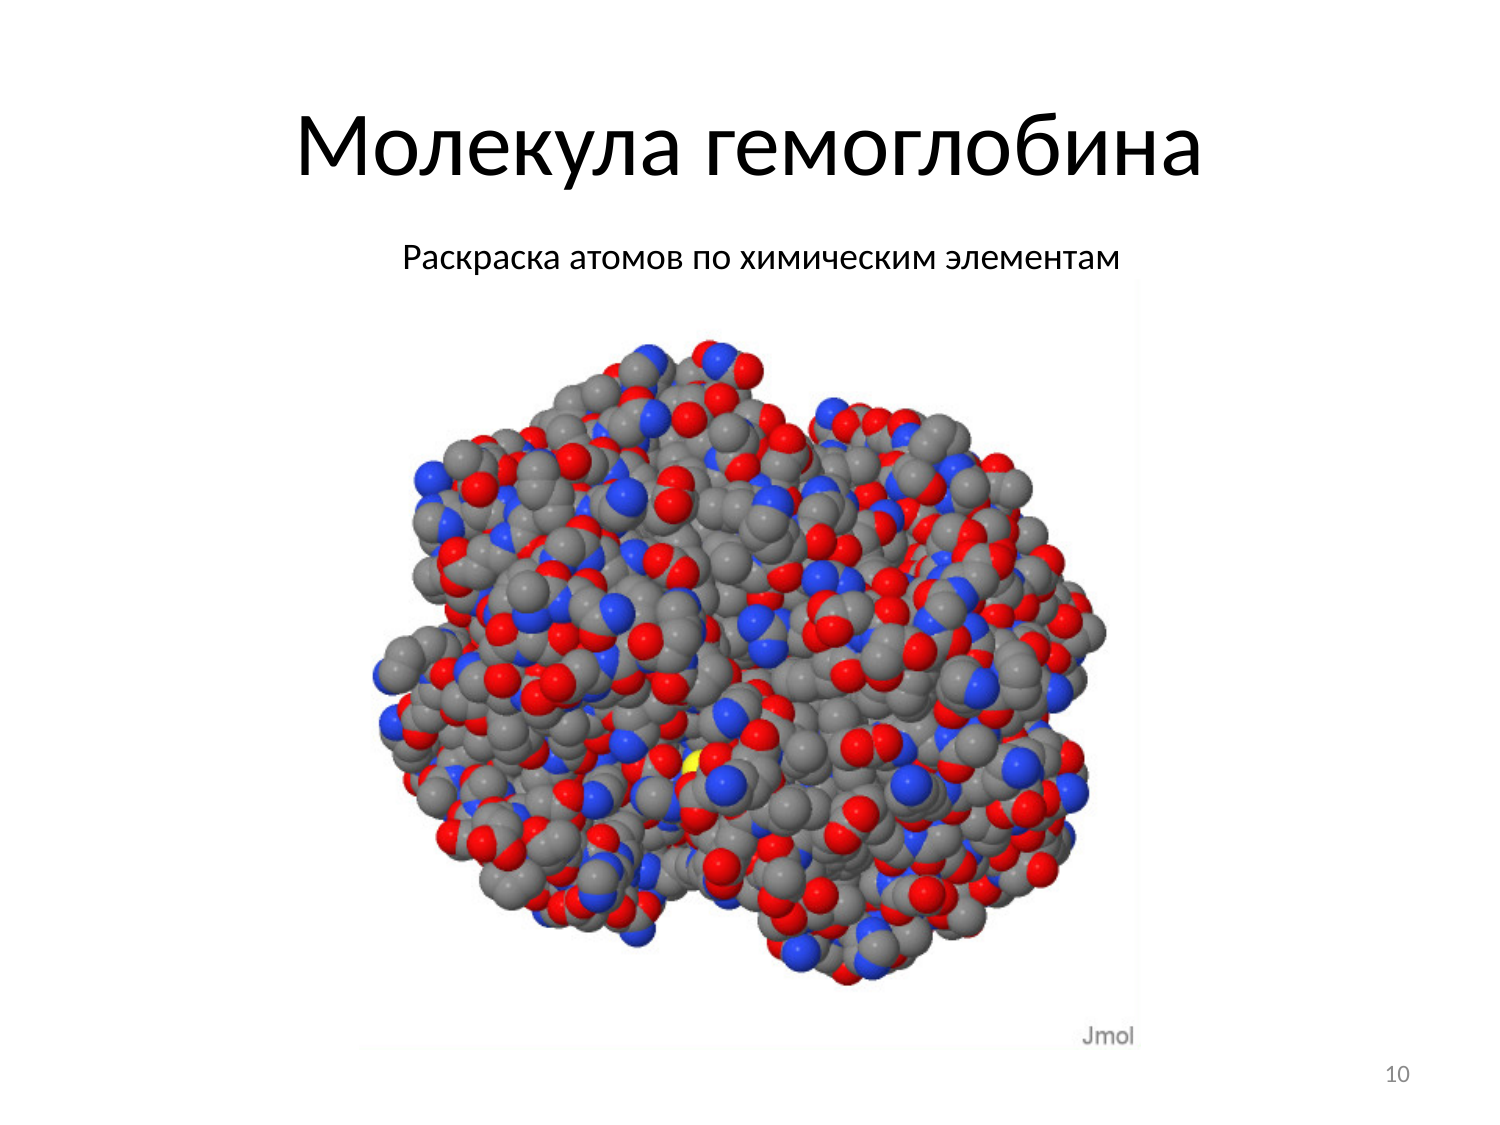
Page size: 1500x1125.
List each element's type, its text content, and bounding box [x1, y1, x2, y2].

slide_number 10 [1074, 1042, 1425, 1103]
text_box Раскраска атомов по химическим элементам [387, 233, 1238, 285]
picture [359, 279, 1141, 1051]
title Молекула гемоглобина [75, 45, 1425, 233]
